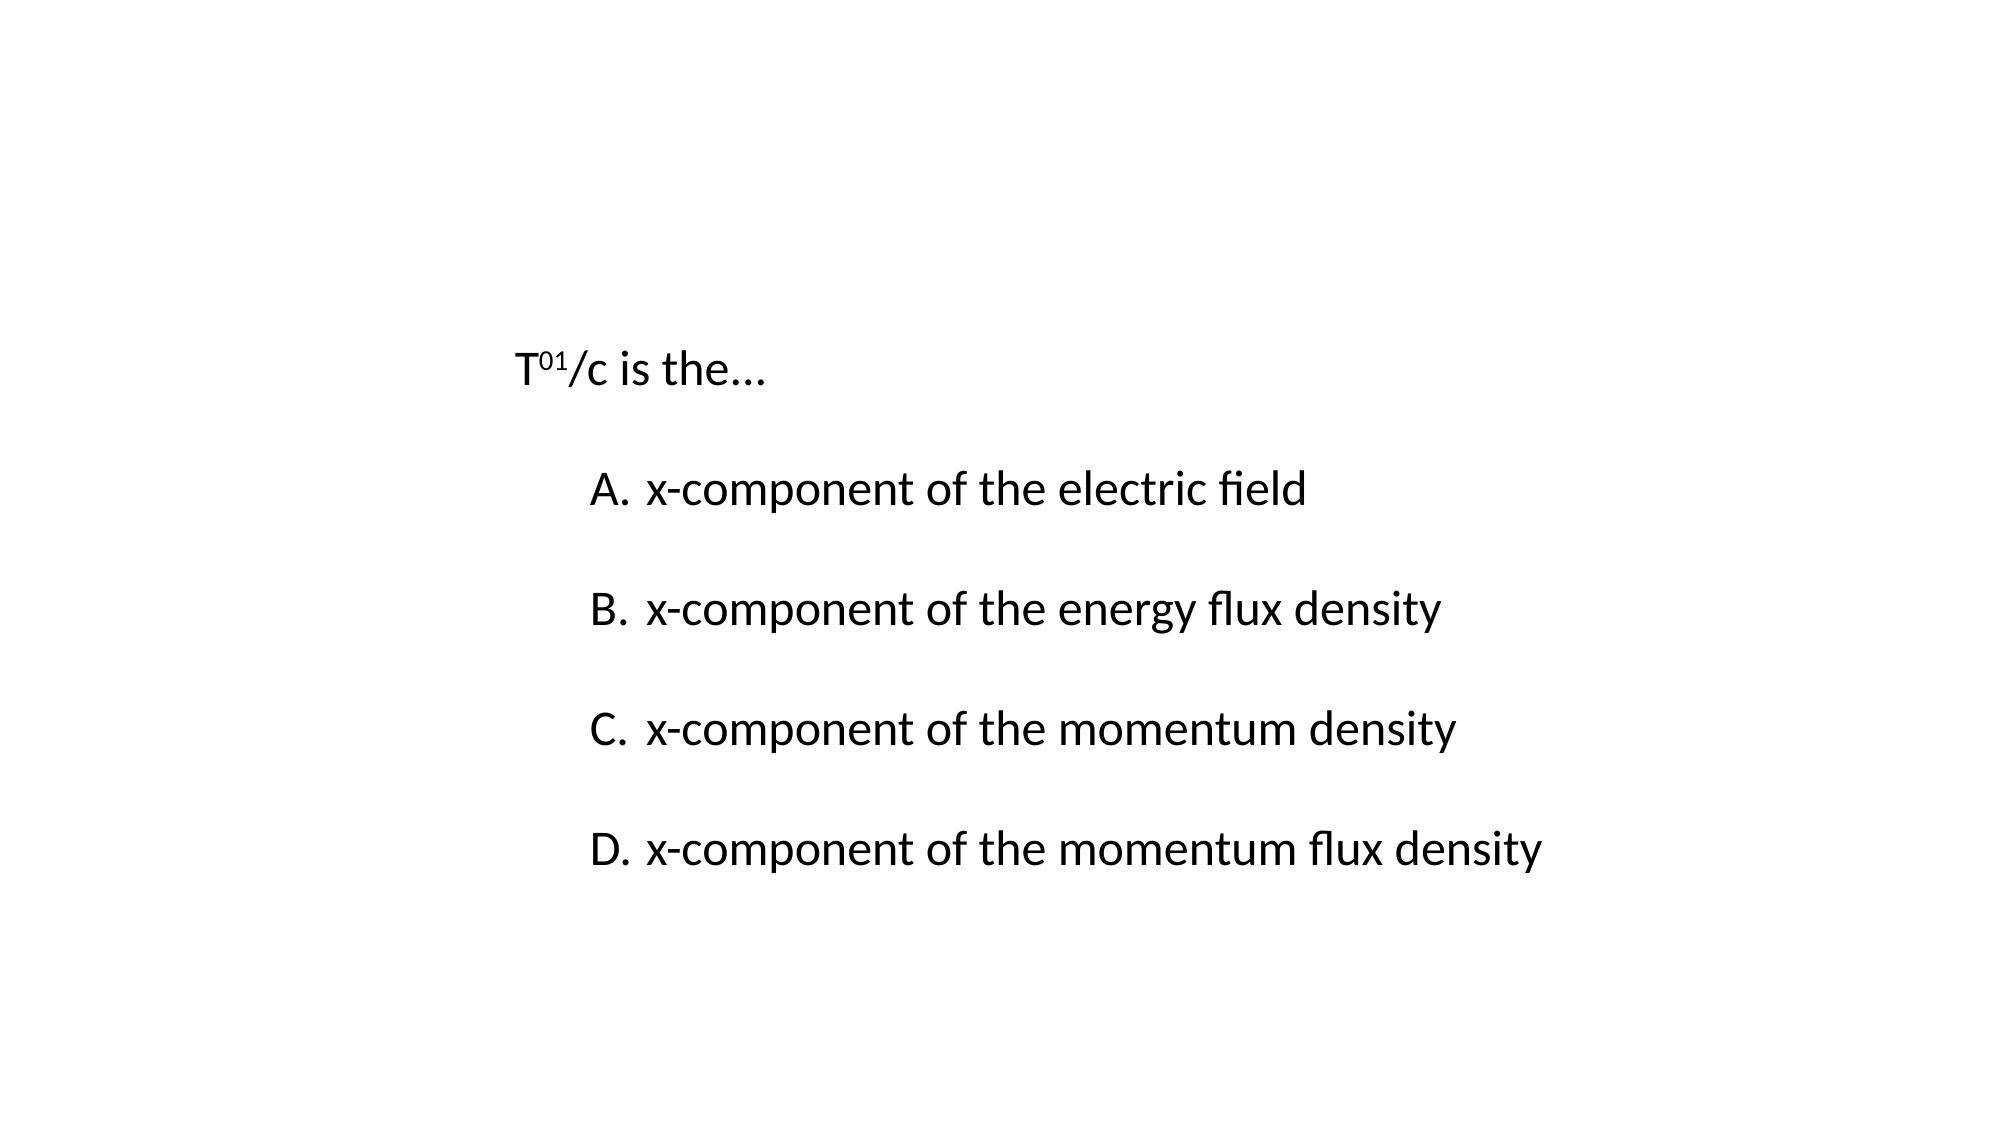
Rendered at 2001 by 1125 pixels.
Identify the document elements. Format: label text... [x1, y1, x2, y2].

text_box T01/c is the... x-component of the electric field x-component of the energy flux density x-component of the momentum density x-component of the momentum flux density [499, 327, 1637, 883]
